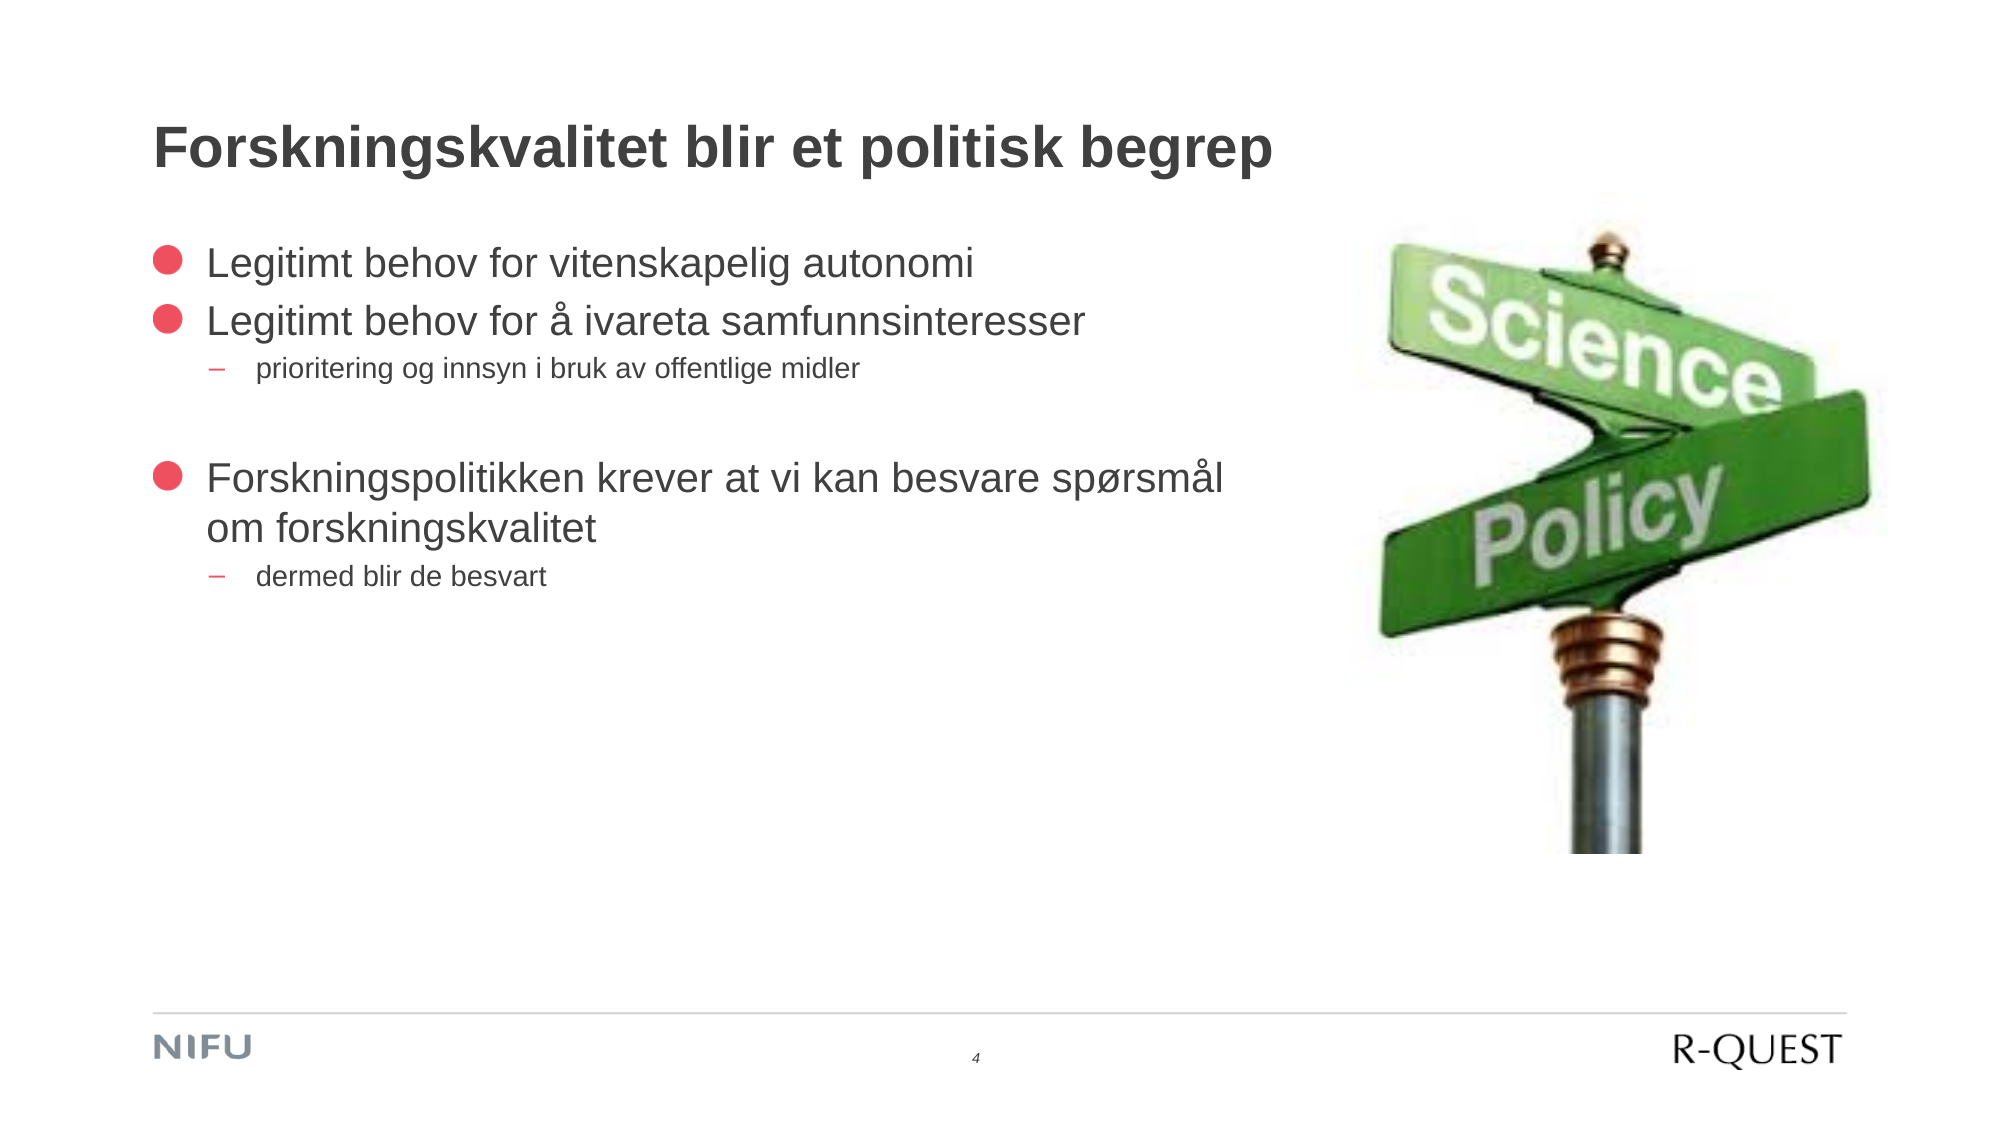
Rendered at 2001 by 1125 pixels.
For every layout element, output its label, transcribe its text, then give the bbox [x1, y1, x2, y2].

slide_number 4 [905, 1049, 981, 1067]
picture [153, 245, 183, 275]
picture [0, 981, 2000, 1023]
picture [1670, 1029, 1847, 1070]
list Legitimt behov for vitenskapelig autonomi Legitimt behov for å ivareta samfunnsinteresser prioritering og innsyn i bruk av offentlige midler Forskningspolitikken krever at vi kan besvare spørsmål om forskningskvalitet dermed blir de besvart [153, 235, 1249, 978]
picture [153, 461, 183, 491]
picture [153, 304, 183, 334]
picture [1306, 148, 1919, 854]
title Forskningskvalitet blir et politisk begrep [153, 109, 1847, 170]
picture [0, 1028, 261, 1125]
